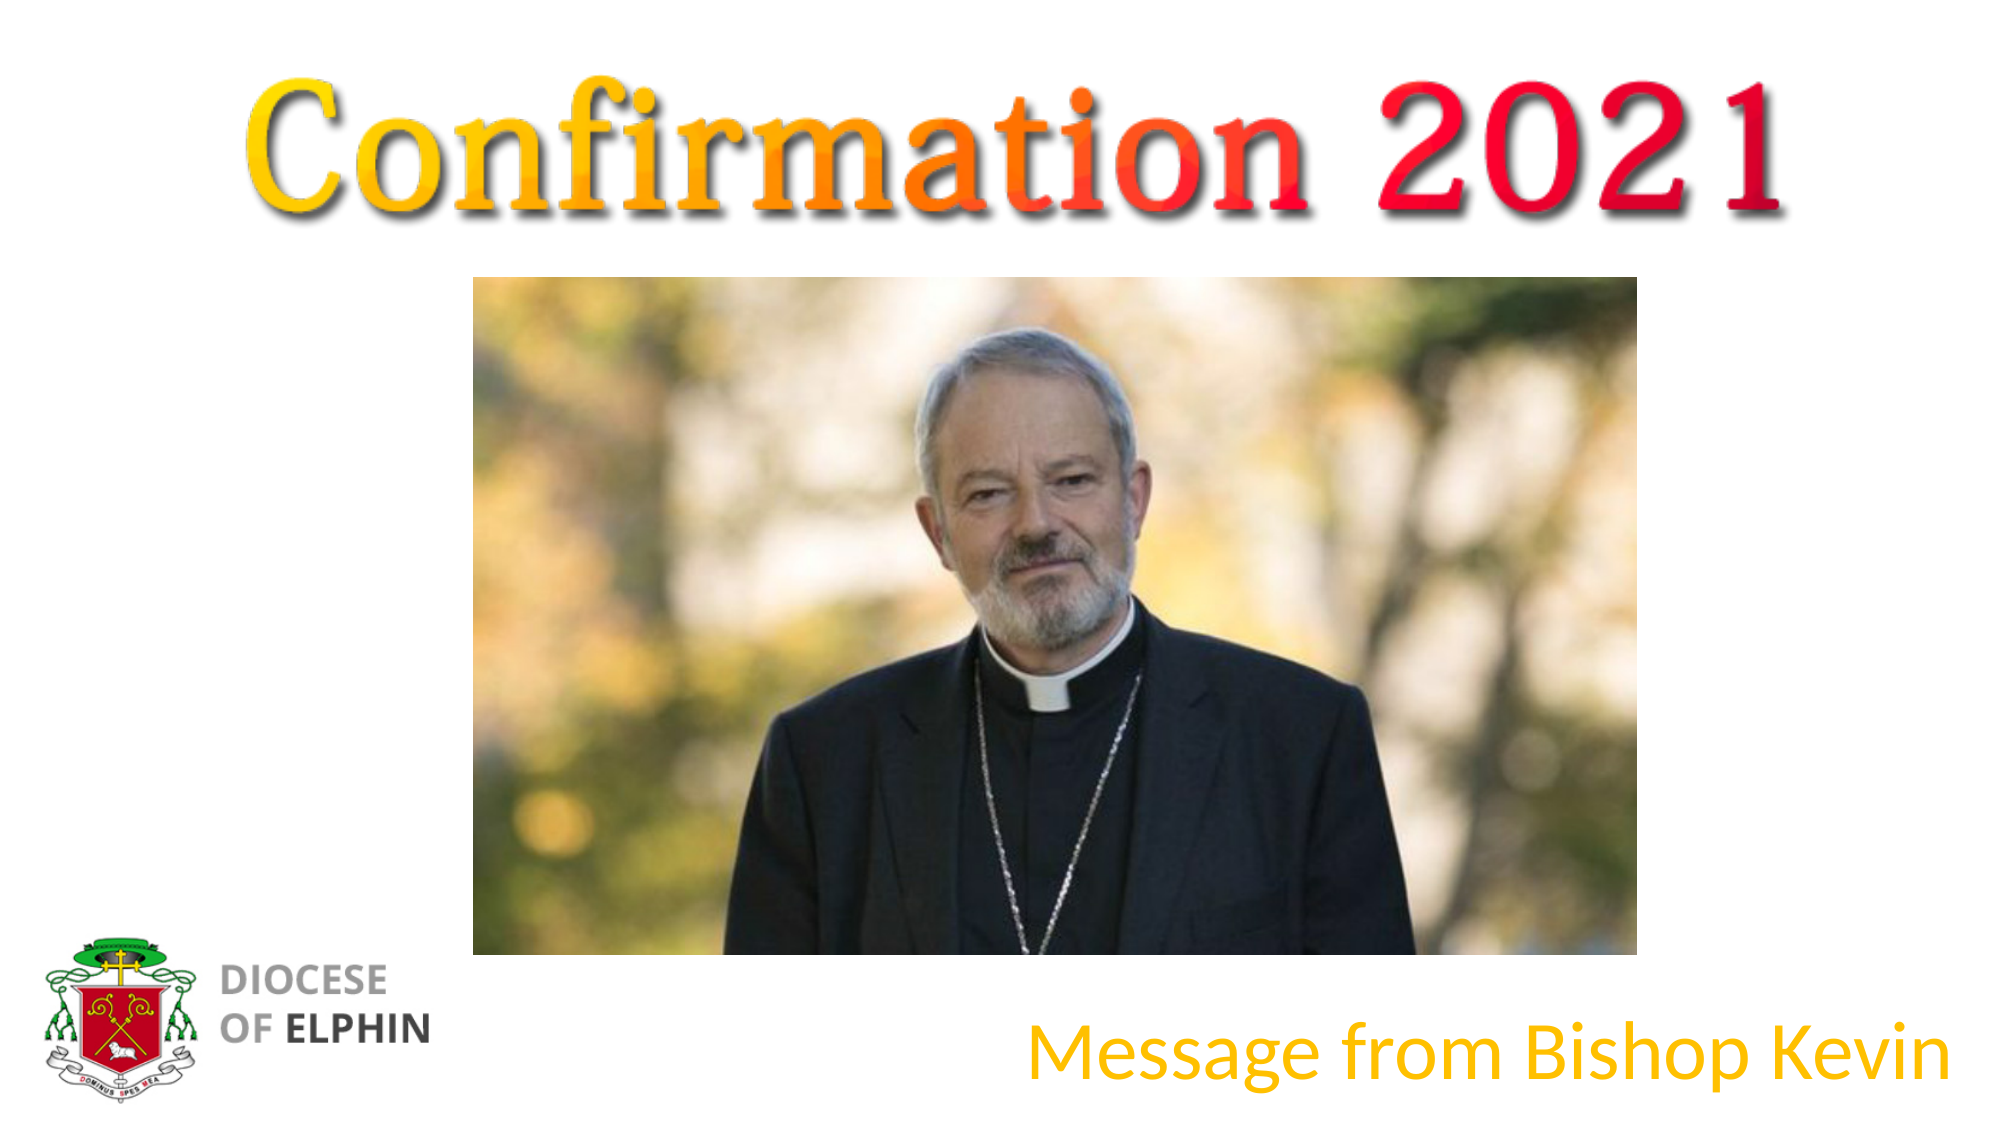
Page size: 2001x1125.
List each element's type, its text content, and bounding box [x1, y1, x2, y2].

picture [40, 933, 440, 1105]
picture [201, 0, 1819, 955]
text_box Message from Bishop Kevin [1010, 988, 2000, 1104]
